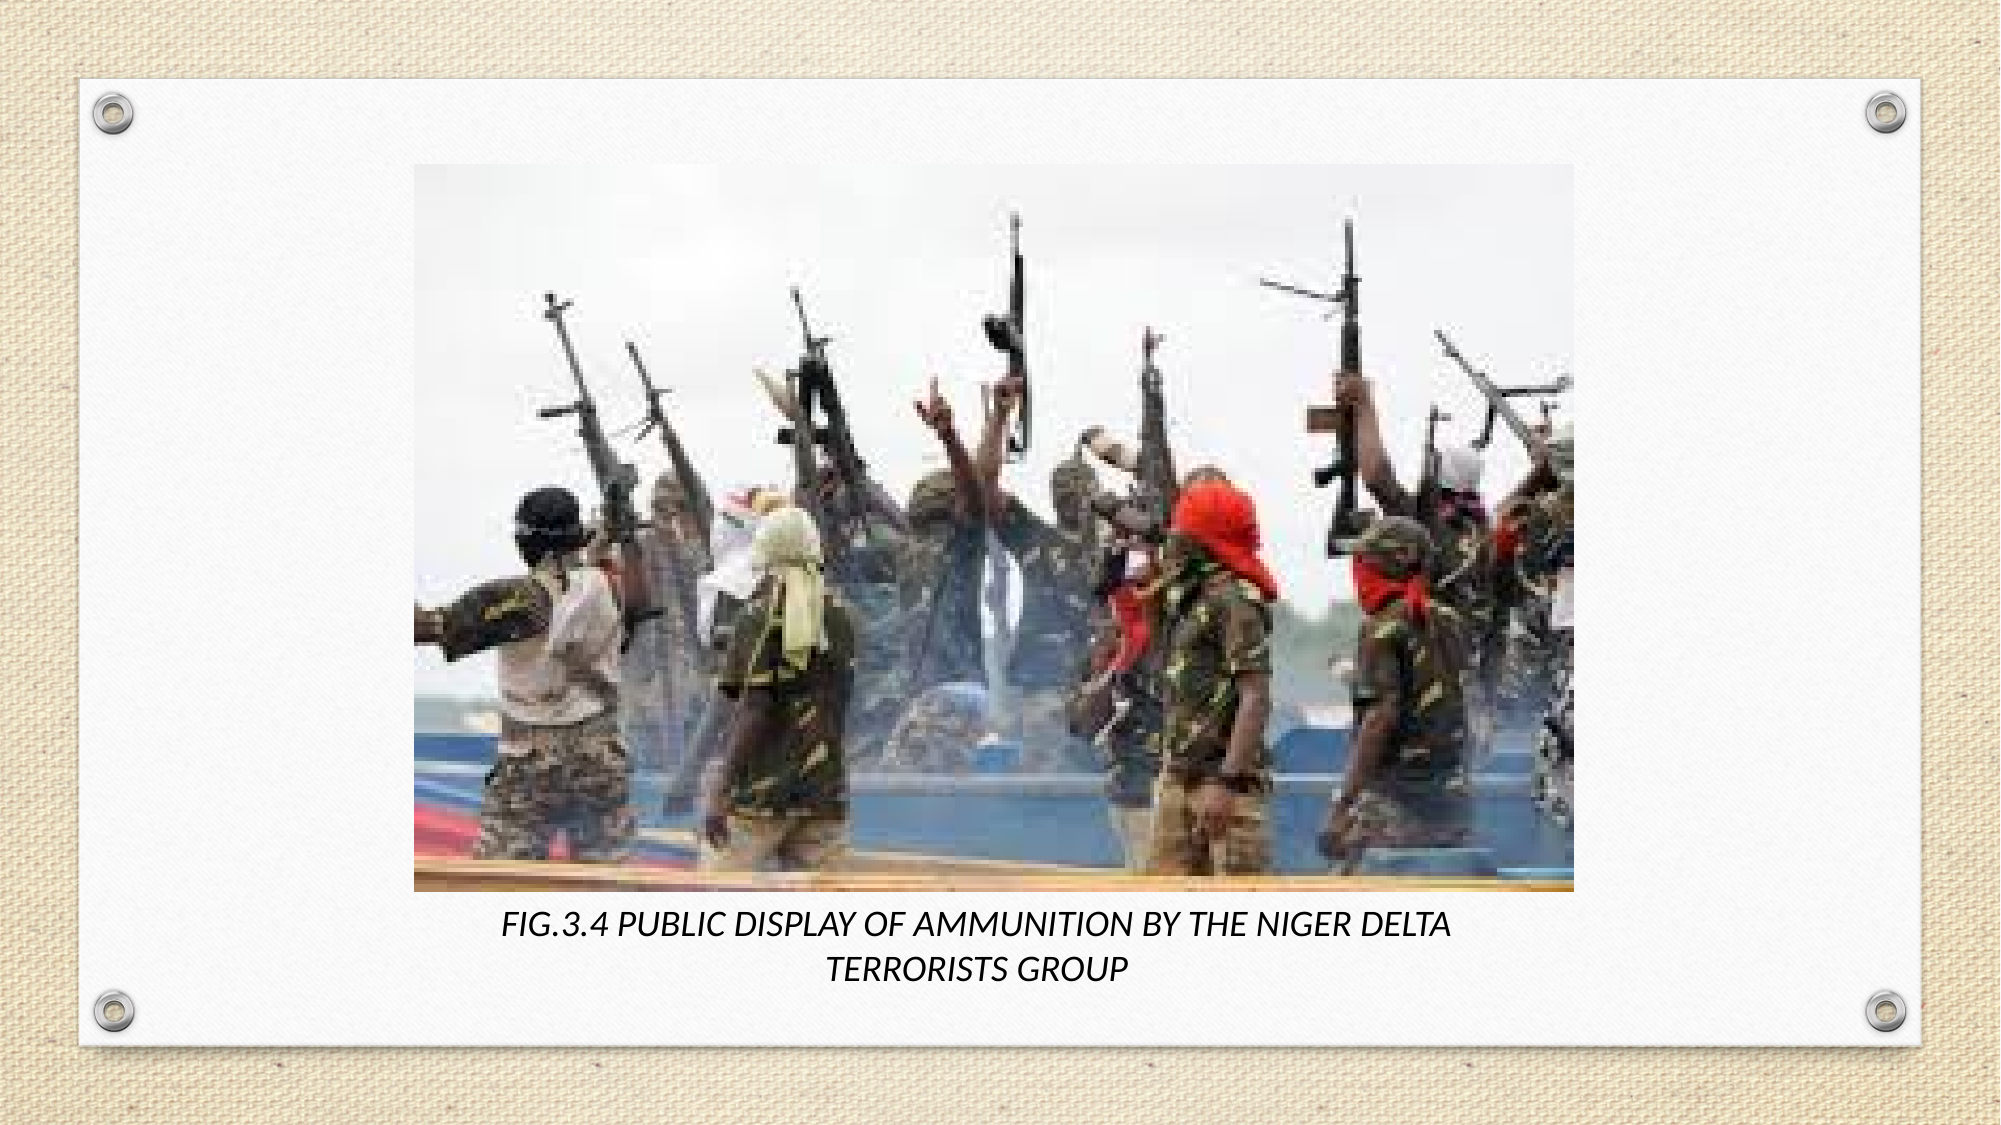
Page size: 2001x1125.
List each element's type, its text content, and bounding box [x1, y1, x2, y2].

picture [0, 0, 2001, 1125]
text_box FIG.3.4 PUBLIC DISPLAY OF AMMUNITION BY THE NIGER DELTA TERRORISTS GROUP [476, 892, 1477, 997]
